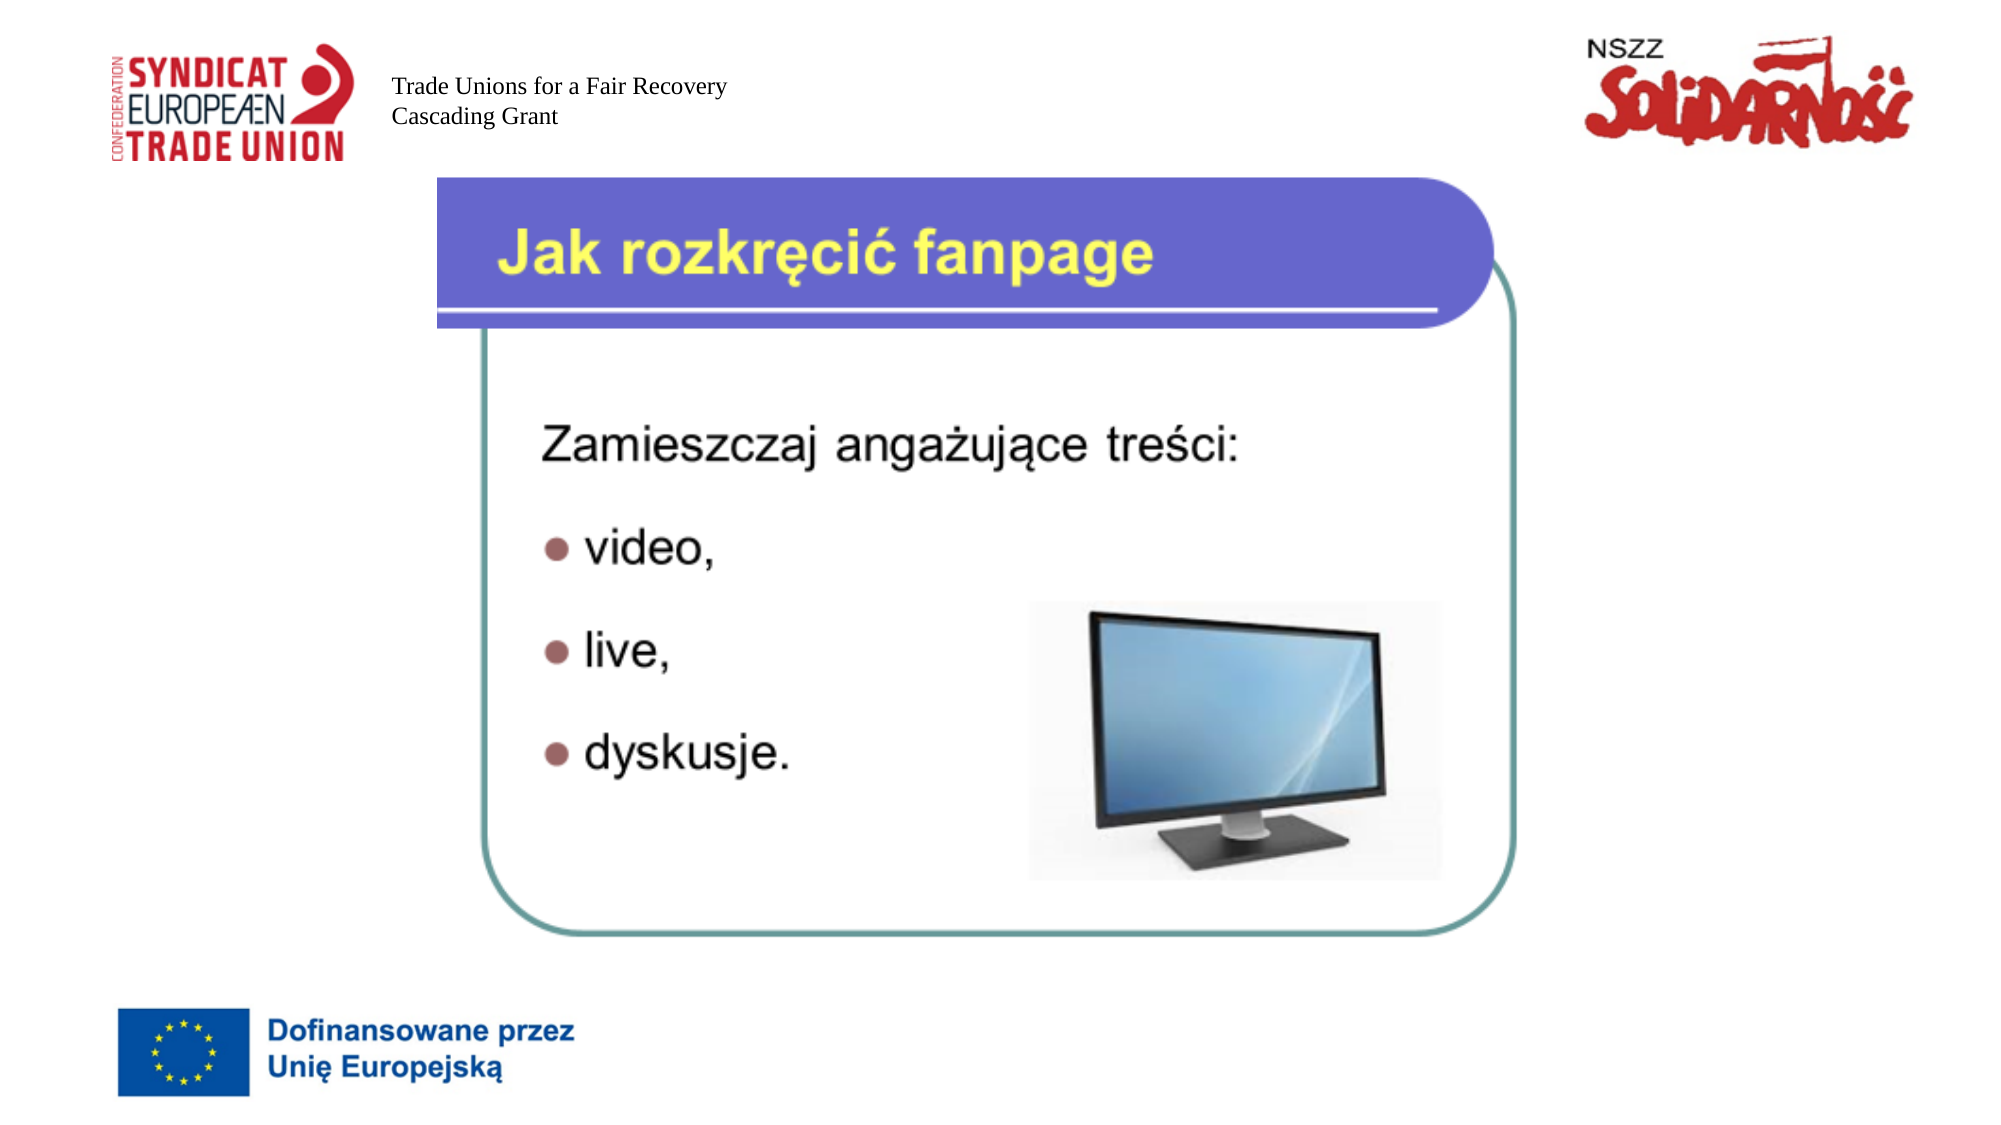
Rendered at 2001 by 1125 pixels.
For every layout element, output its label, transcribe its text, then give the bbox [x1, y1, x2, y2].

picture [112, 39, 357, 161]
picture [112, 159, 1570, 1102]
picture [1579, 30, 1920, 155]
text_box Trade Unions for a Fair Recovery Cascading Grant [376, 62, 773, 137]
